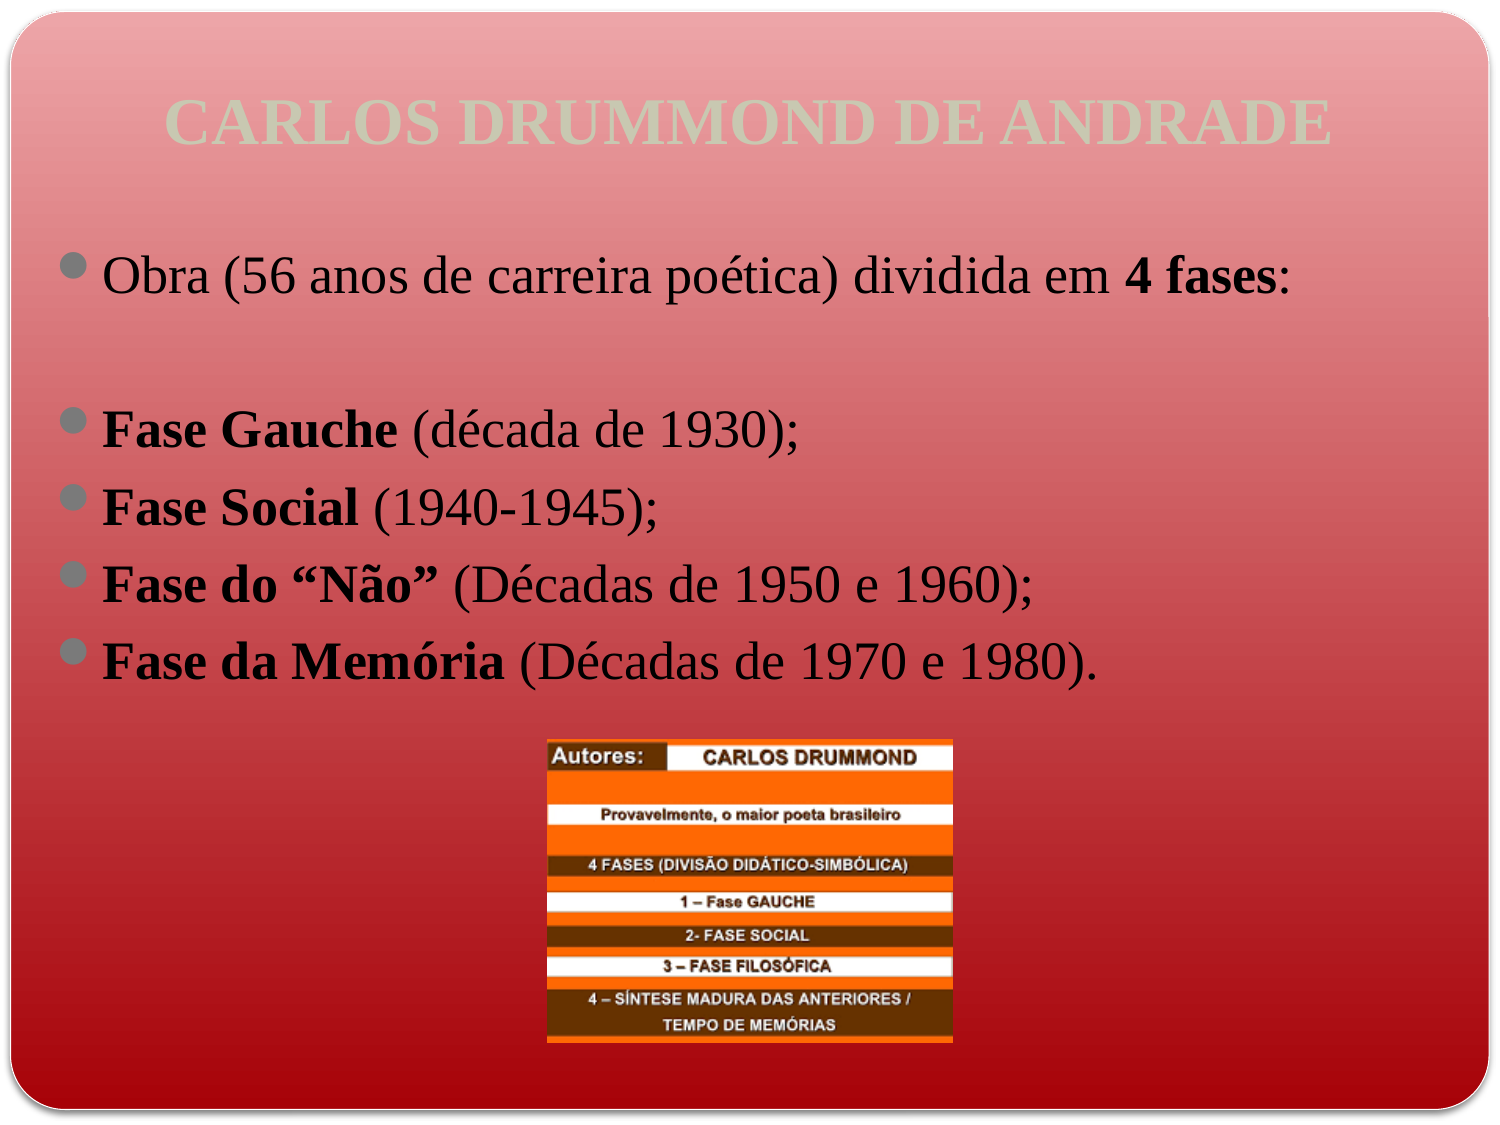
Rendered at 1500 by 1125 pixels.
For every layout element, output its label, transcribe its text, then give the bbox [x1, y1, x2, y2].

list Obra (56 anos de carreira poética) dividida em 4 fases: Fase Gauche (década de 1930); Fase Social (1940-1945); Fase do “Não” (Décadas de 1950 e 1960); Fase da Memória (Décadas de 1970 e 1980). [41, 231, 1471, 1083]
title CARLOS DRUMMOND DE ANDRADE [112, 66, 1386, 173]
picture [547, 739, 953, 1044]
